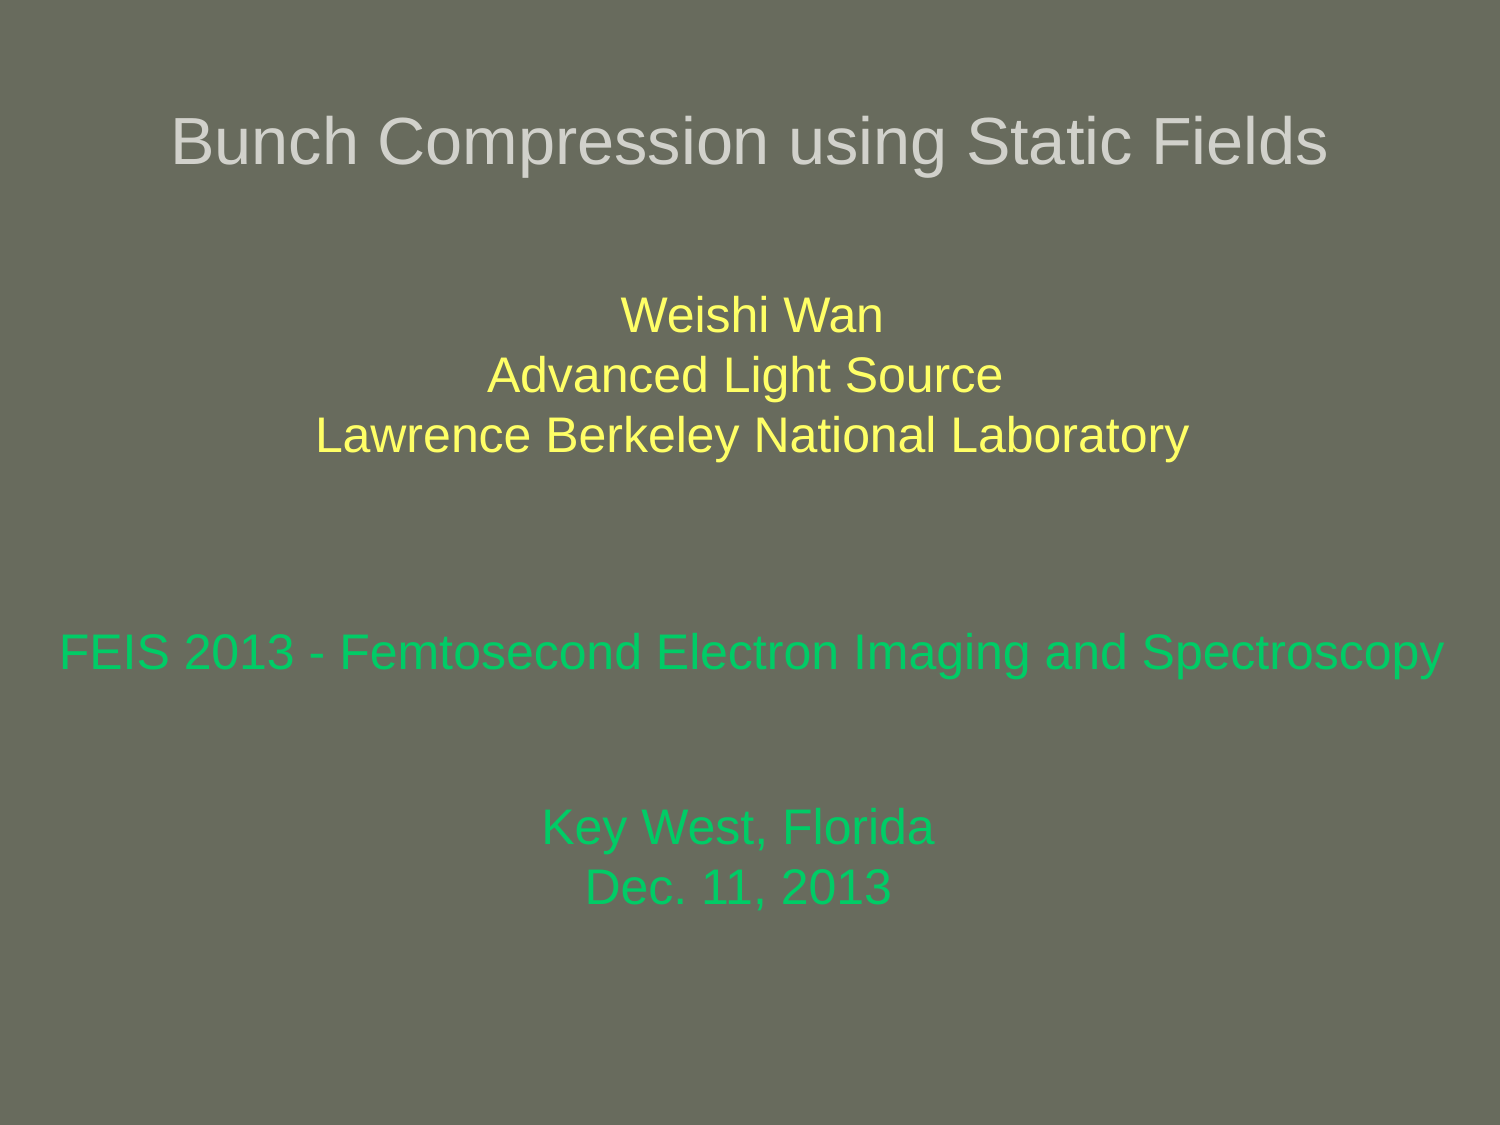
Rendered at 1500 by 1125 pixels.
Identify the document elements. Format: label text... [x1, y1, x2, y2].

text_box FEIS 2013 - Femtosecond Electron Imaging and Spectroscopy [44, 612, 1461, 688]
text_box Key West, Florida Dec. 11, 2013 [526, 787, 950, 923]
text_box Weishi Wan Advanced Light Source Lawrence Berkeley National Laboratory [300, 274, 1205, 470]
title Bunch Compression using Static Fields [137, 37, 1363, 238]
